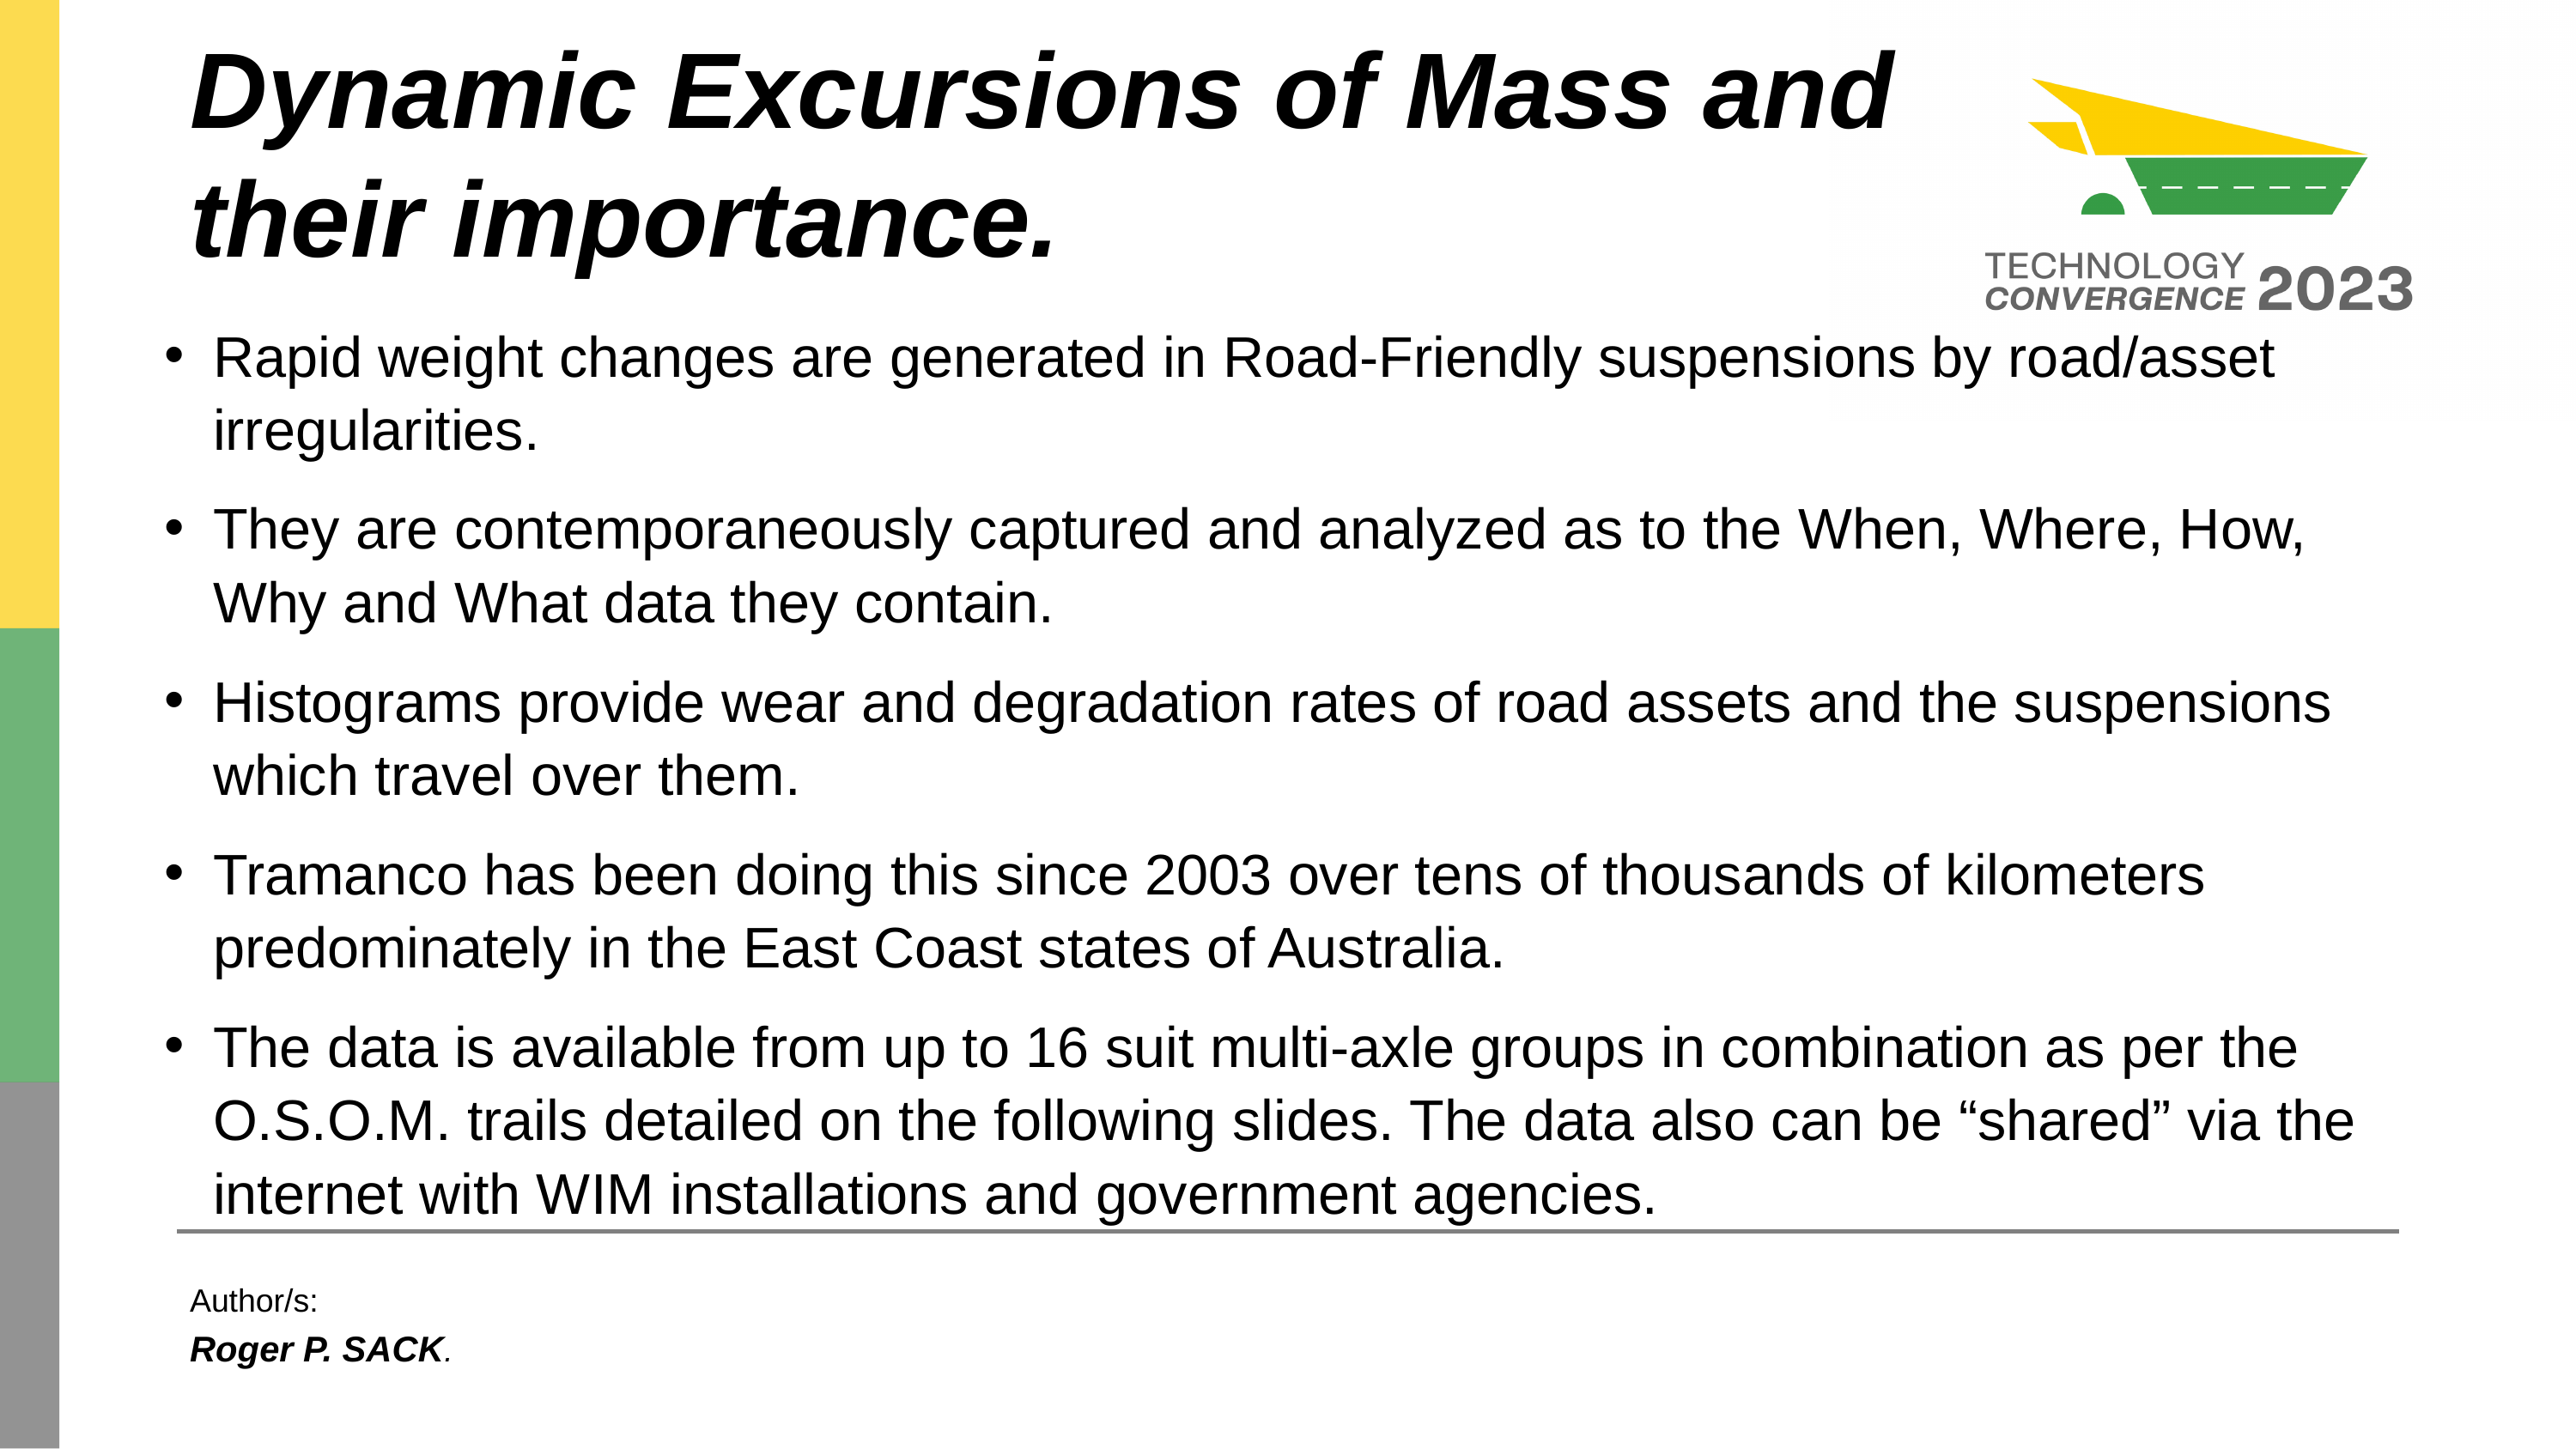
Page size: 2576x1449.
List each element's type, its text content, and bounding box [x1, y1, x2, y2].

list Rapid weight changes are generated in Road-Friendly suspensions by road/asset irregularities. They are contemporaneously captured and analyzed as to the When, Where, How, Why and What data they contain. Histograms provide wear and degradation rates of road assets and the suspensions which travel over them. Tramanco has been doing this since 2003 over tens of thousands of kilometers predominately in the East Coast states of Australia. The data is available from up to 16 suit multi-axle groups in combination as per the O.S.O.M. trails detailed on the following slides. The data also can be “shared” via the internet with WIM installations and government agencies. [152, 308, 2394, 1232]
picture [1829, 0, 2576, 421]
list Author/s: Roger P. SACK. [177, 1274, 1289, 1414]
title Dynamic Excursions of Mass and their importance. [177, 14, 1958, 278]
